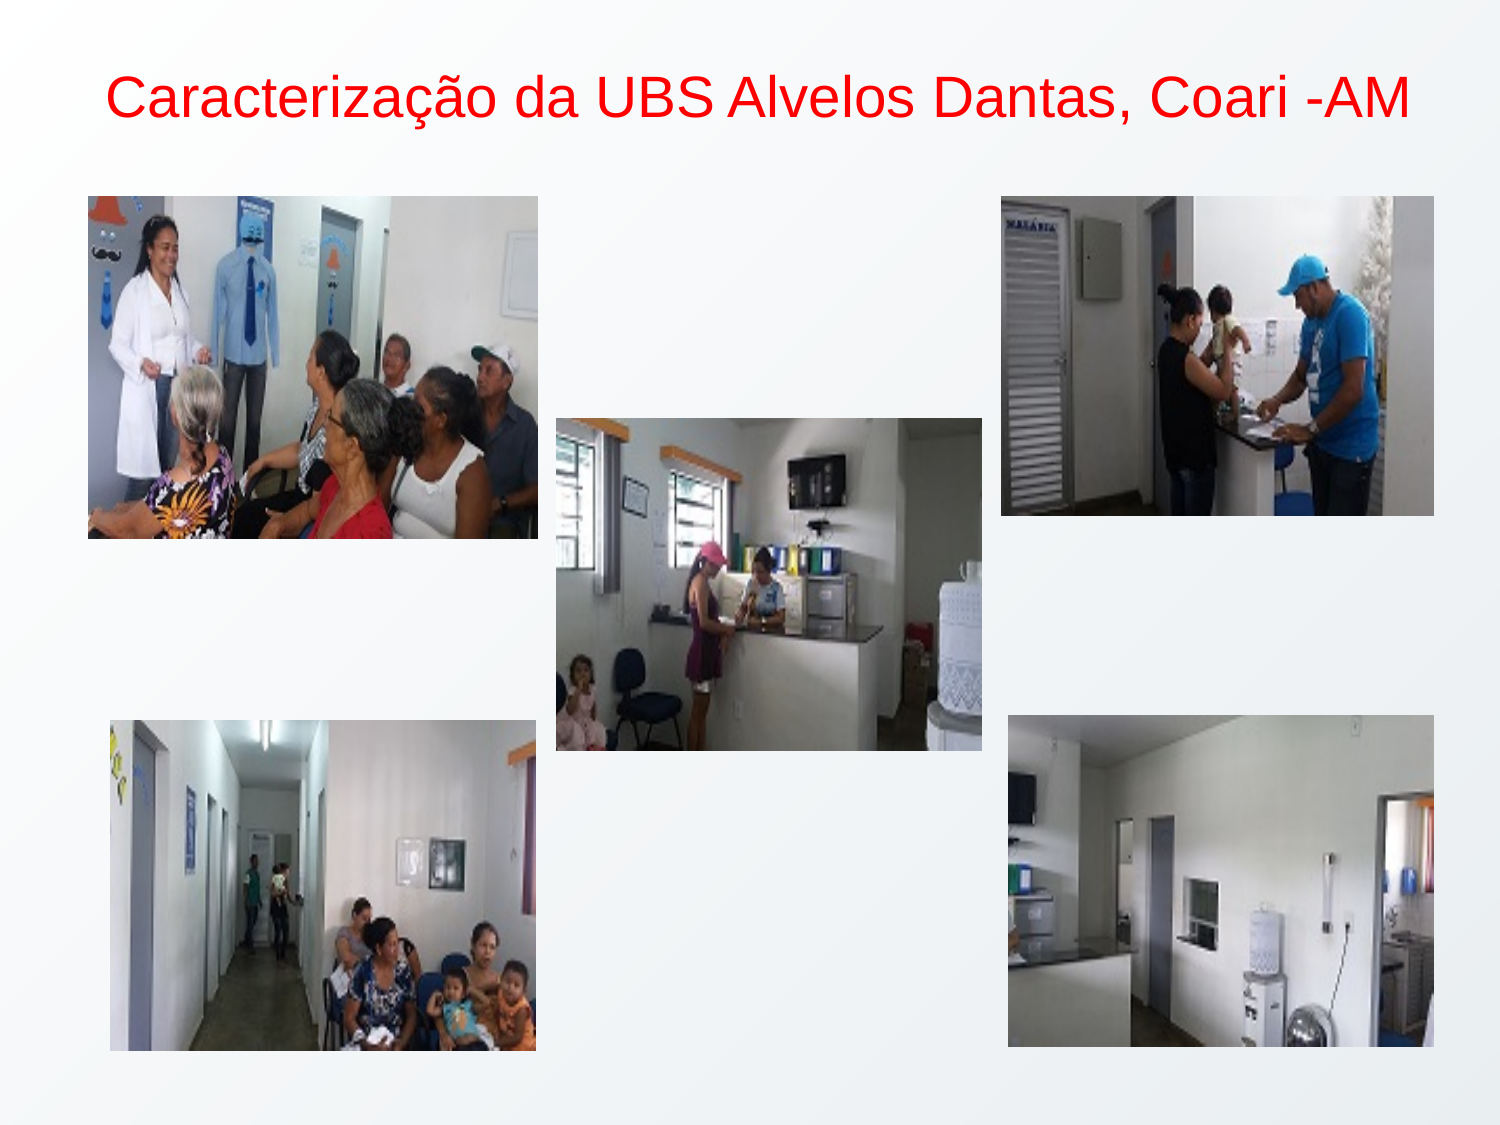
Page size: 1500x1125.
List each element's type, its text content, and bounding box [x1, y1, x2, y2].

picture [88, 196, 538, 540]
picture [556, 418, 982, 752]
text_box Caracterização da UBS Alvelos Dantas, Coari -AM [90, 51, 1428, 137]
picture [1001, 196, 1434, 516]
picture [1008, 715, 1434, 1048]
picture [109, 719, 536, 1052]
